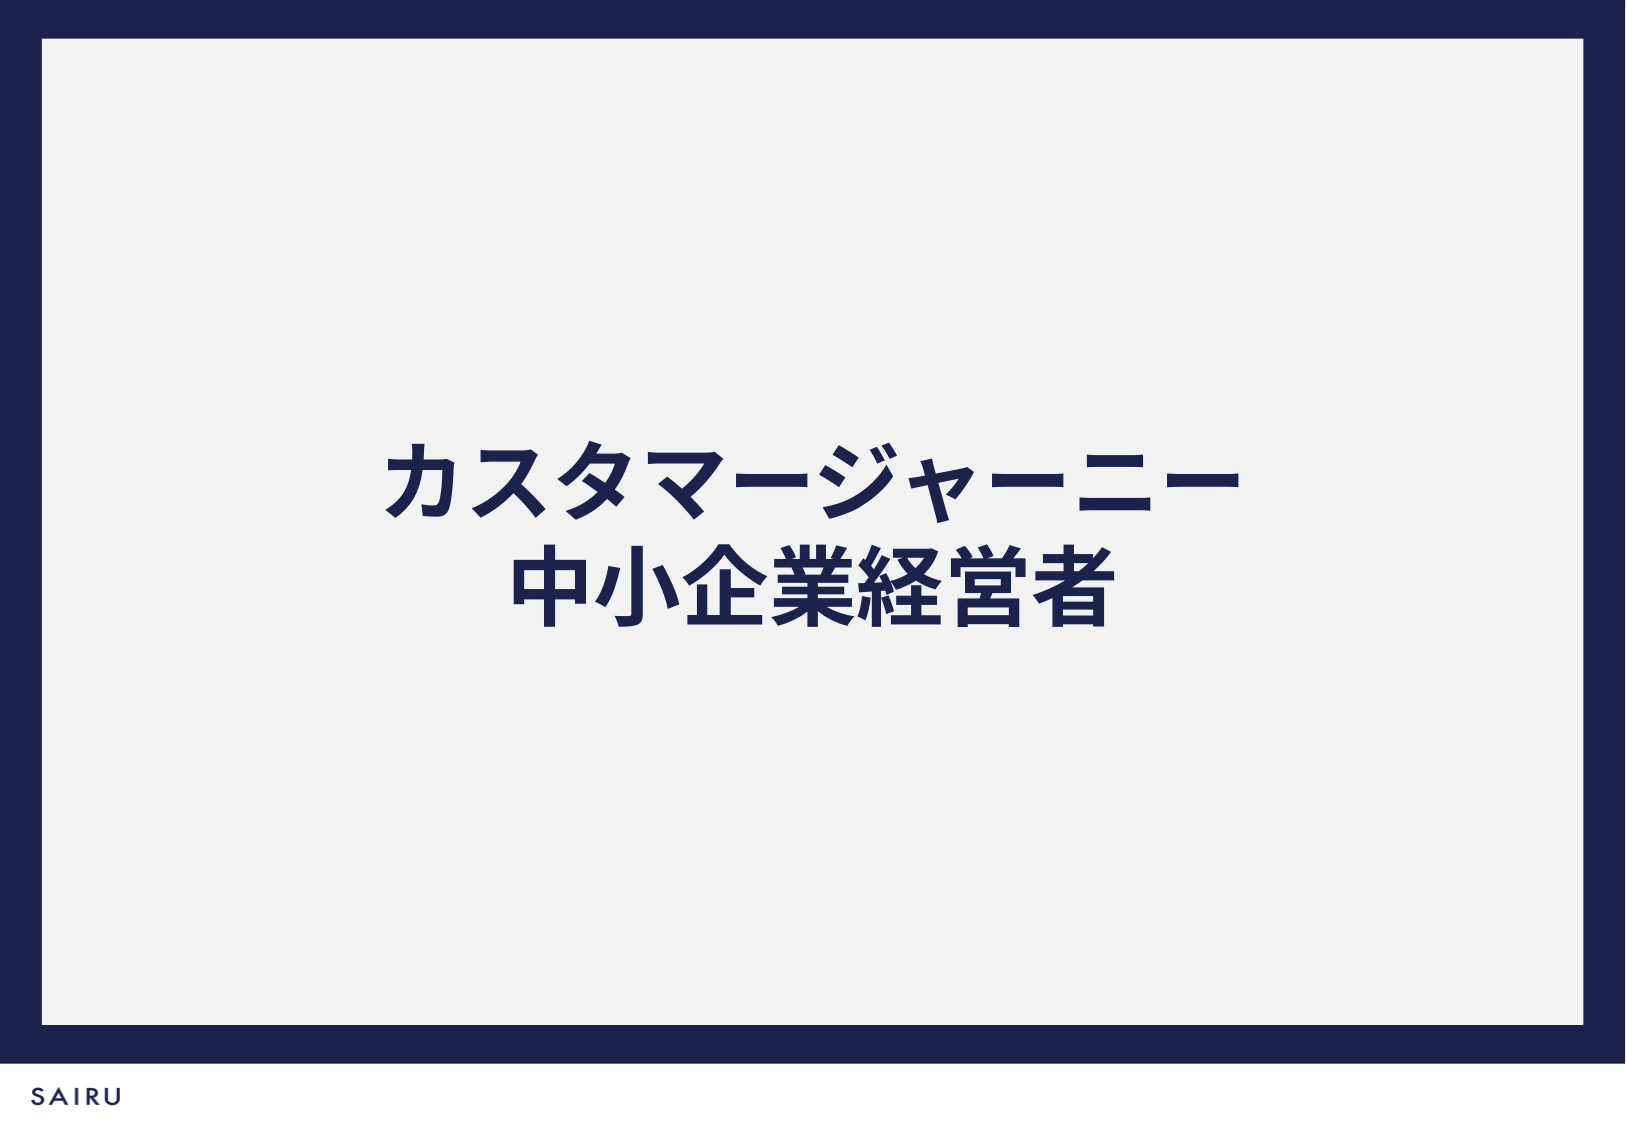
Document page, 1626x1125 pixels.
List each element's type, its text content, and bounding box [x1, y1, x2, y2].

picture [22, 1078, 129, 1114]
title カスタマージャーニー 中小企業経営者 [109, 325, 1516, 739]
